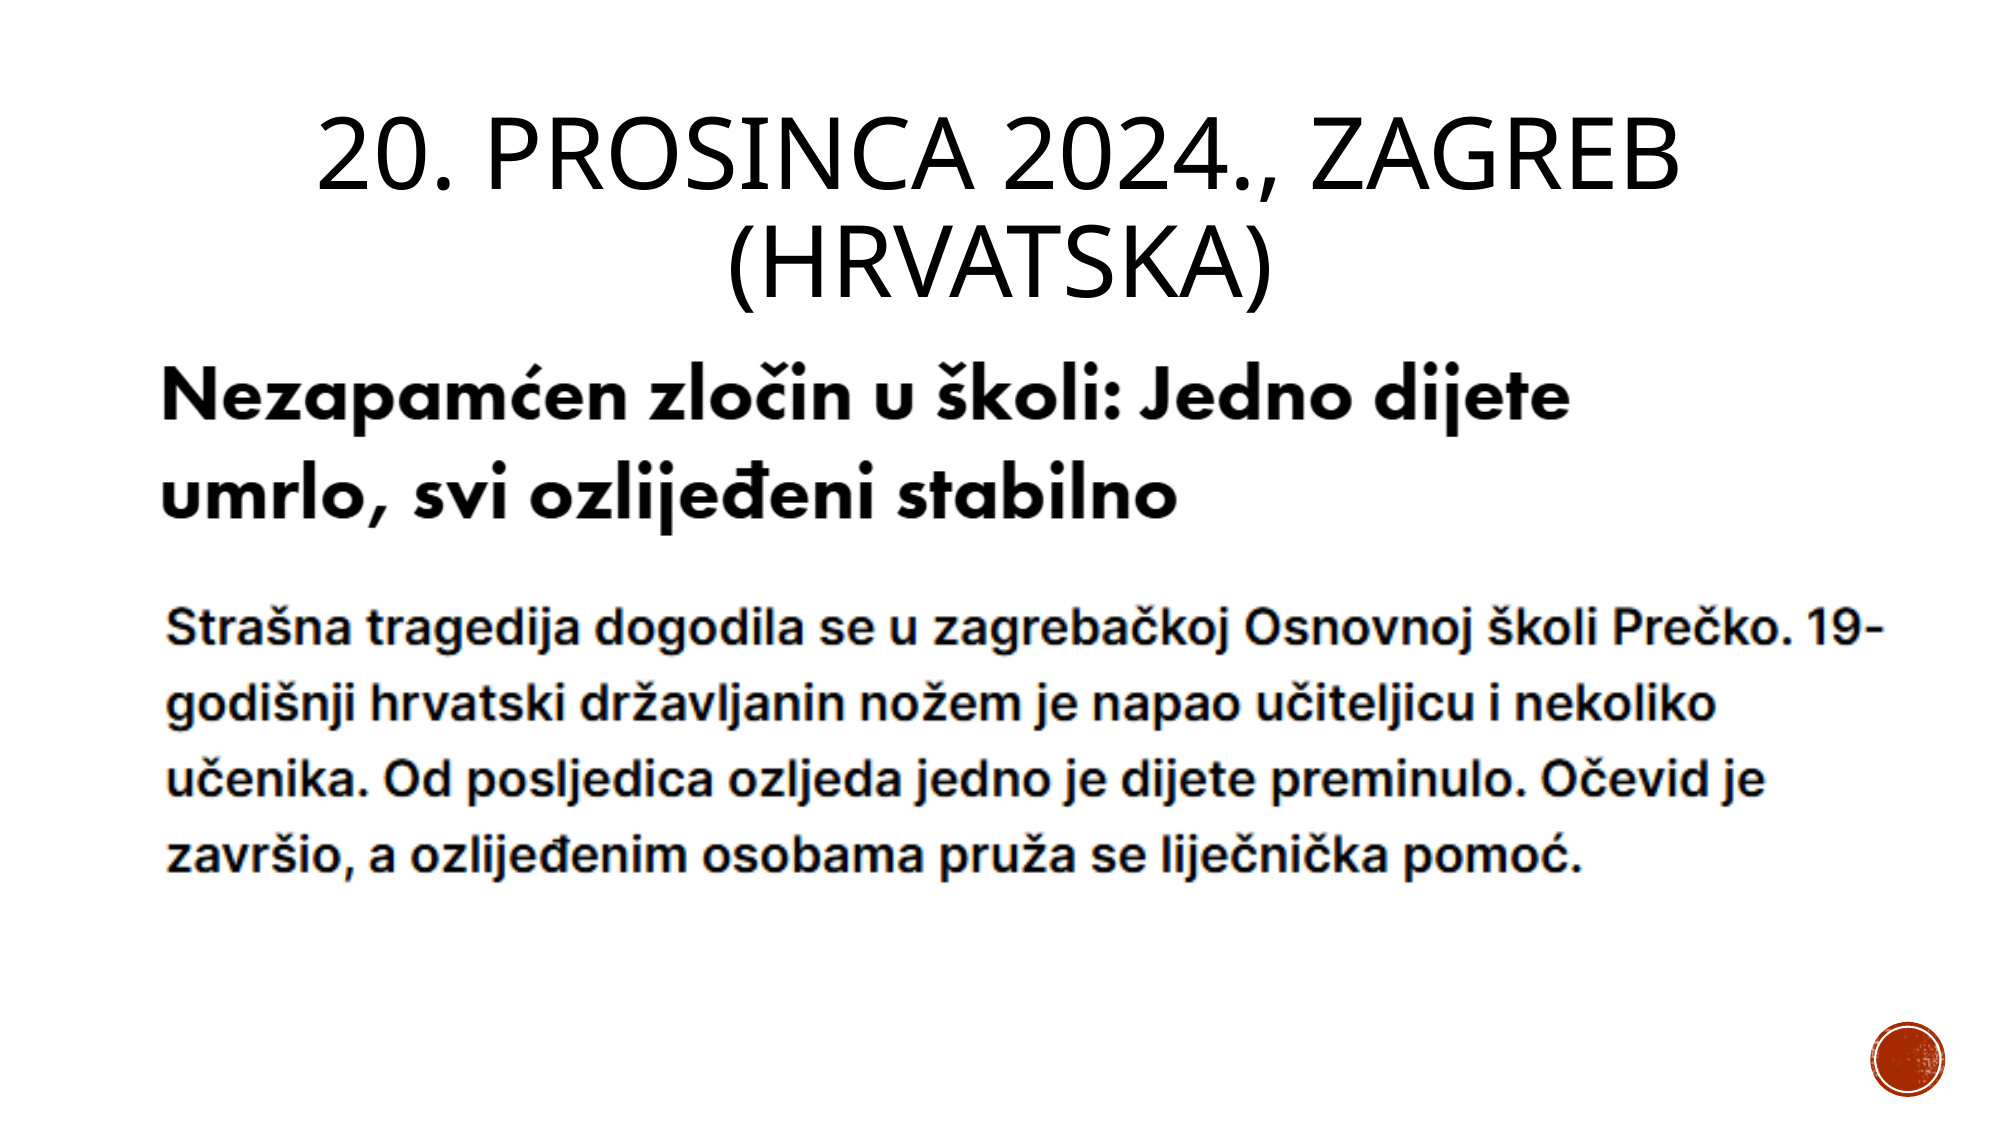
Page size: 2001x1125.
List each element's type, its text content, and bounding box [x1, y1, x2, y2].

title 20. prosinca 2024., Zagreb (Hrvatska) [175, 79, 1826, 344]
picture [122, 562, 1928, 916]
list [140, 347, 1582, 548]
